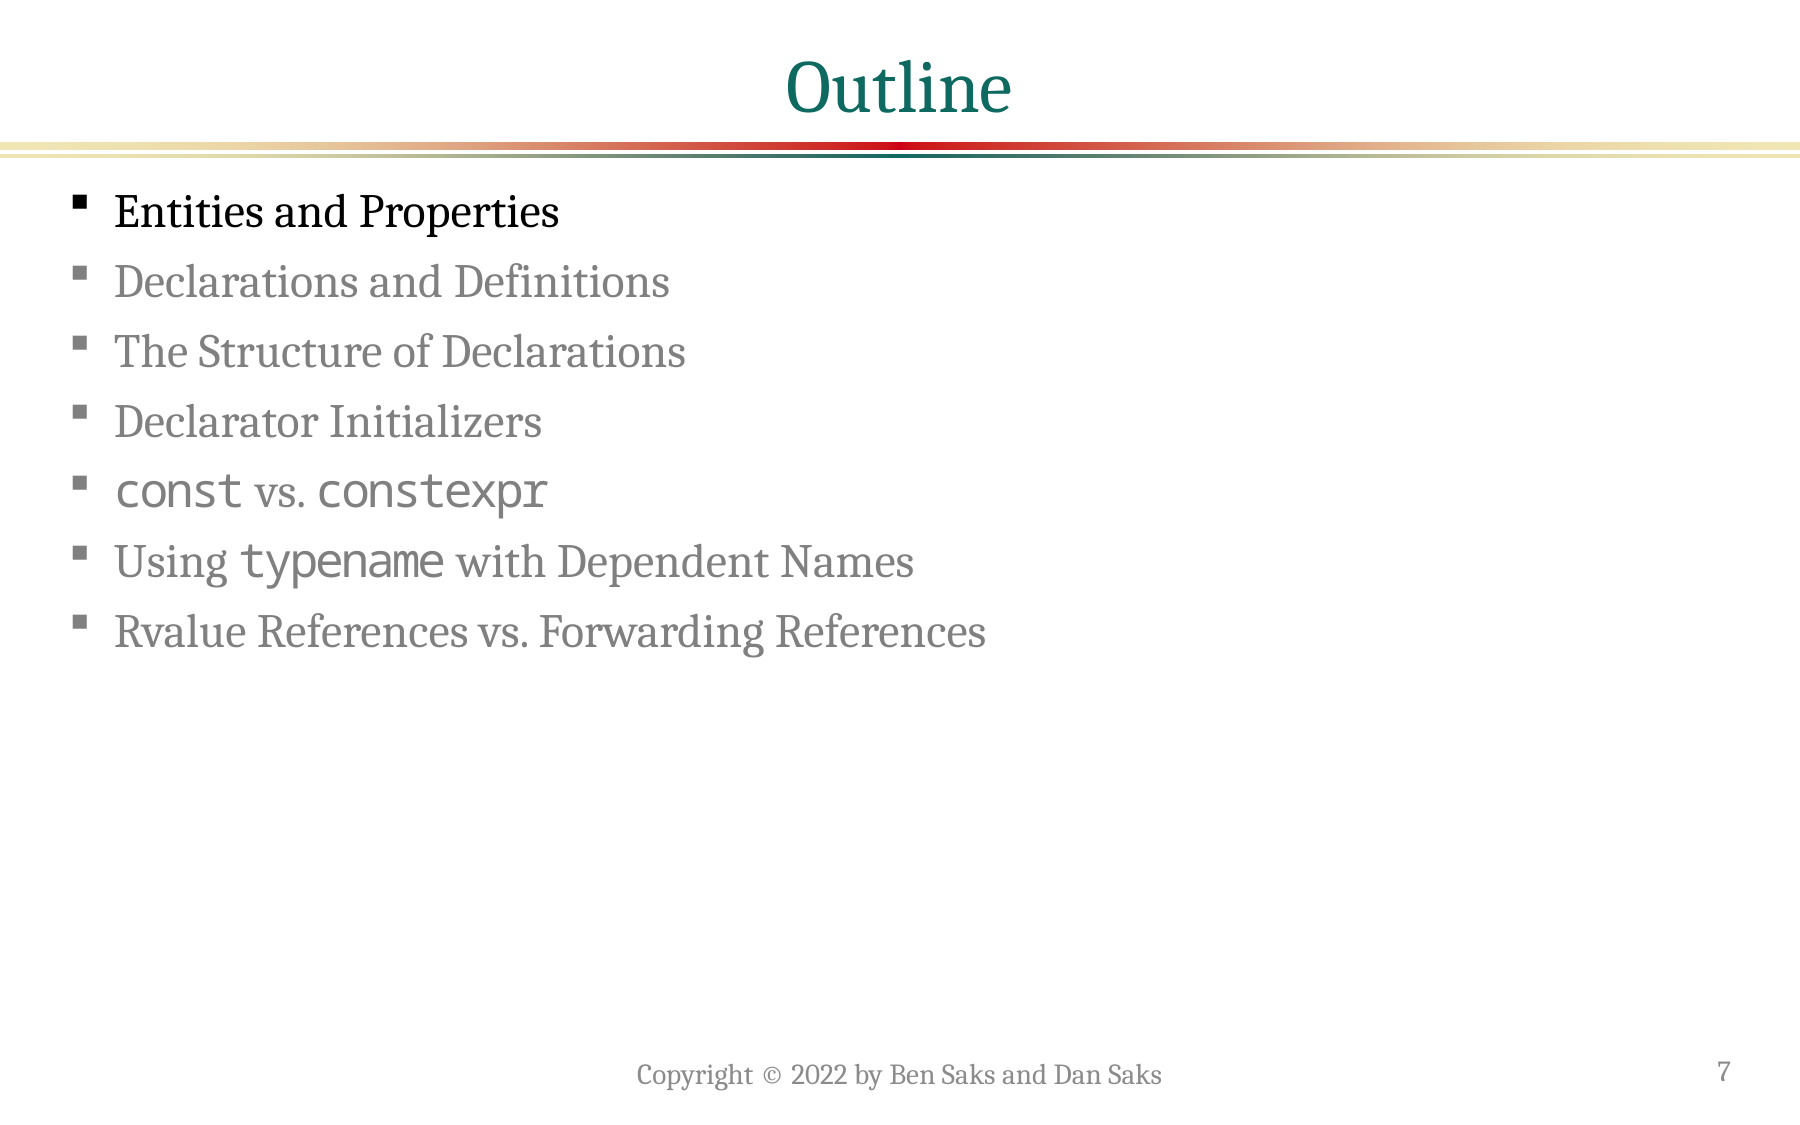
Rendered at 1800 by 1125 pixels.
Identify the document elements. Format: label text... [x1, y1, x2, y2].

footer Copyright © 2022 by Ben Saks and Dan Saks [360, 1042, 1440, 1103]
title Outline [54, 37, 1746, 128]
list Entities and Properties Declarations and Definitions The Structure of Declarations Declarator Initializers const vs. constexpr Using typename with Dependent Names Rvalue References vs. Forwarding References [54, 172, 1746, 1043]
slide_number 7 [1458, 1042, 1746, 1095]
picture [0, 142, 1800, 158]
